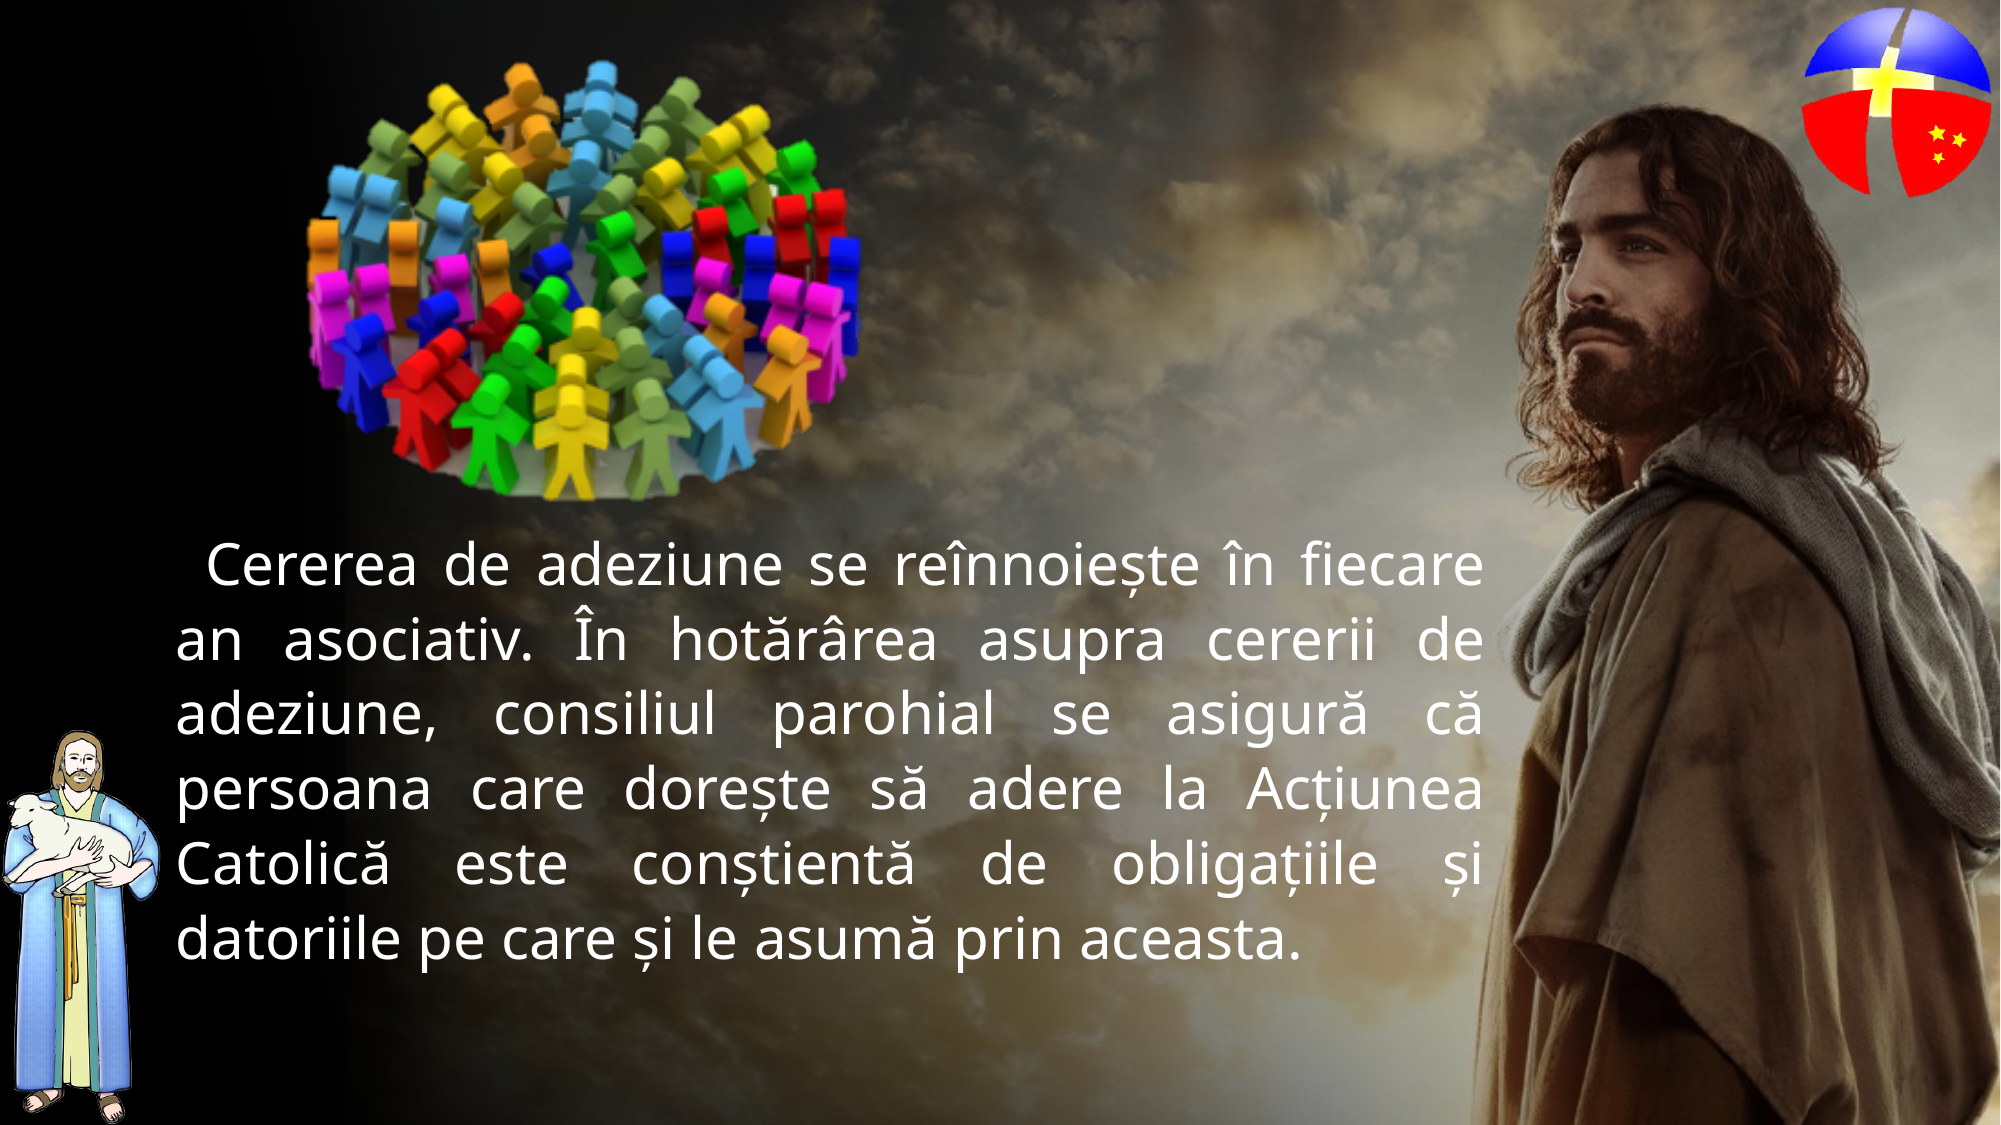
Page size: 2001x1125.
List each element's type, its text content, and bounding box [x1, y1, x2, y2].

text_box Cererea de adeziune se reînnoieşte în fiecare an asociativ. În hotărârea asupra cererii de adeziune, consiliul parohial se asigură că persoana care doreşte să adere la Acţiunea Catolică este conştientă de obligaţiile şi datoriile pe care şi le asumă prin aceasta. [160, 514, 1500, 979]
picture [0, 0, 2001, 1125]
